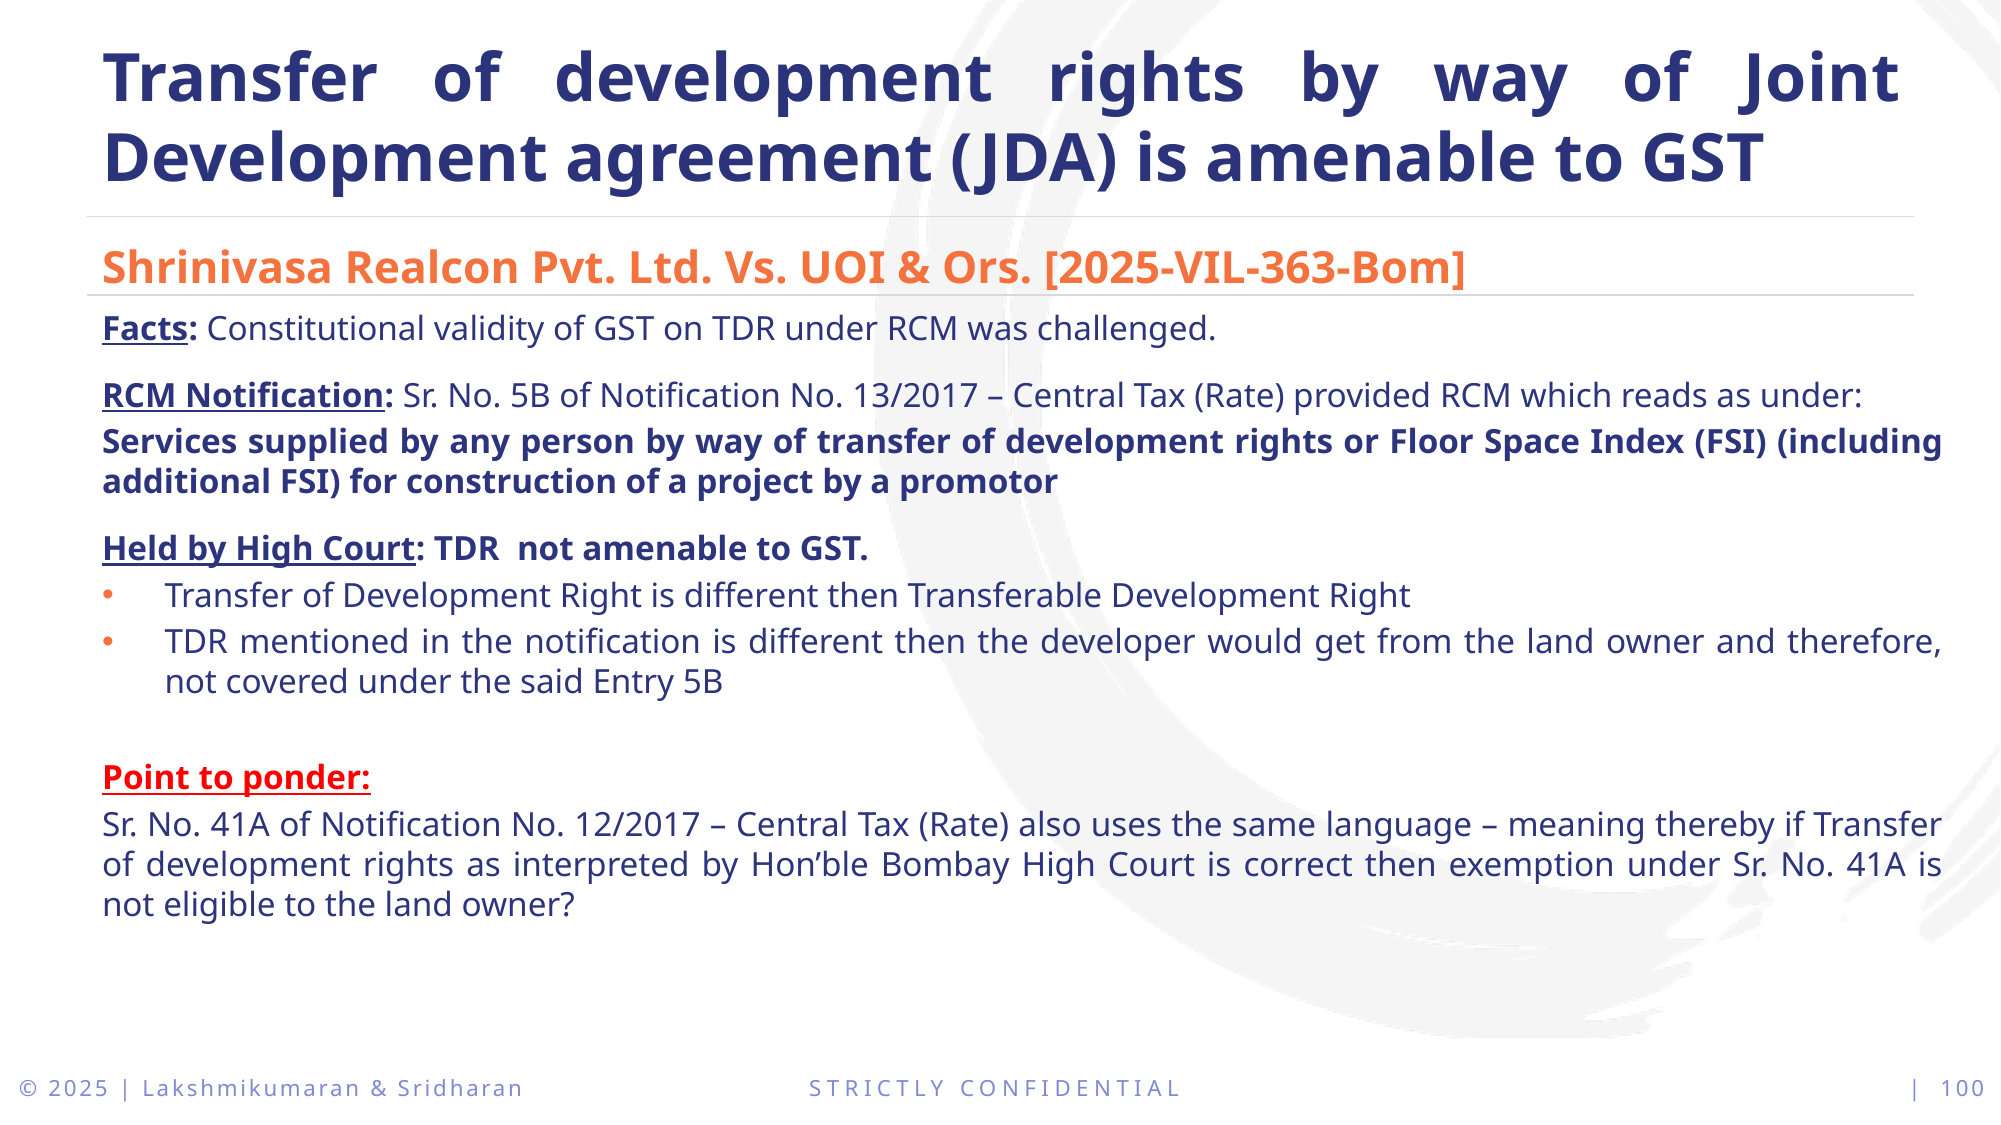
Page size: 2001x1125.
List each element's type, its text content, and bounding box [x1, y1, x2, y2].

list Transfer of development rights by way of Joint Development agreement (JDA) is amenable to GST [87, 26, 1916, 201]
list Shrinivasa Realcon Pvt. Ltd. Vs. UOI & Ors. [2025-VIL-363-Bom] [87, 231, 1915, 327]
list Facts: Constitutional validity of GST on TDR under RCM was challenged. RCM Notification: Sr. No. 5B of Notification No. 13/2017 – Central Tax (Rate) provided RCM which reads as under: Services supplied by any person by way of transfer of development rights or Floor Space Index (FSI) (including additional FSI) for construction of a project by a promotor Held by High Court: TDR not amenable to GST. Transfer of Development Right is different then Transferable Development Right TDR mentioned in the notification is different then the developer would get from the land owner and therefore, not covered under the said Entry 5B Point to ponder: Sr. No. 41A of Notification No. 12/2017 – Central Tax (Rate) also uses the same language – meaning thereby if Transfer of development rights as interpreted by Hon’ble Bombay High Court is correct then exemption under Sr. No. 41A is not eligible to the land owner? [87, 299, 1961, 1072]
